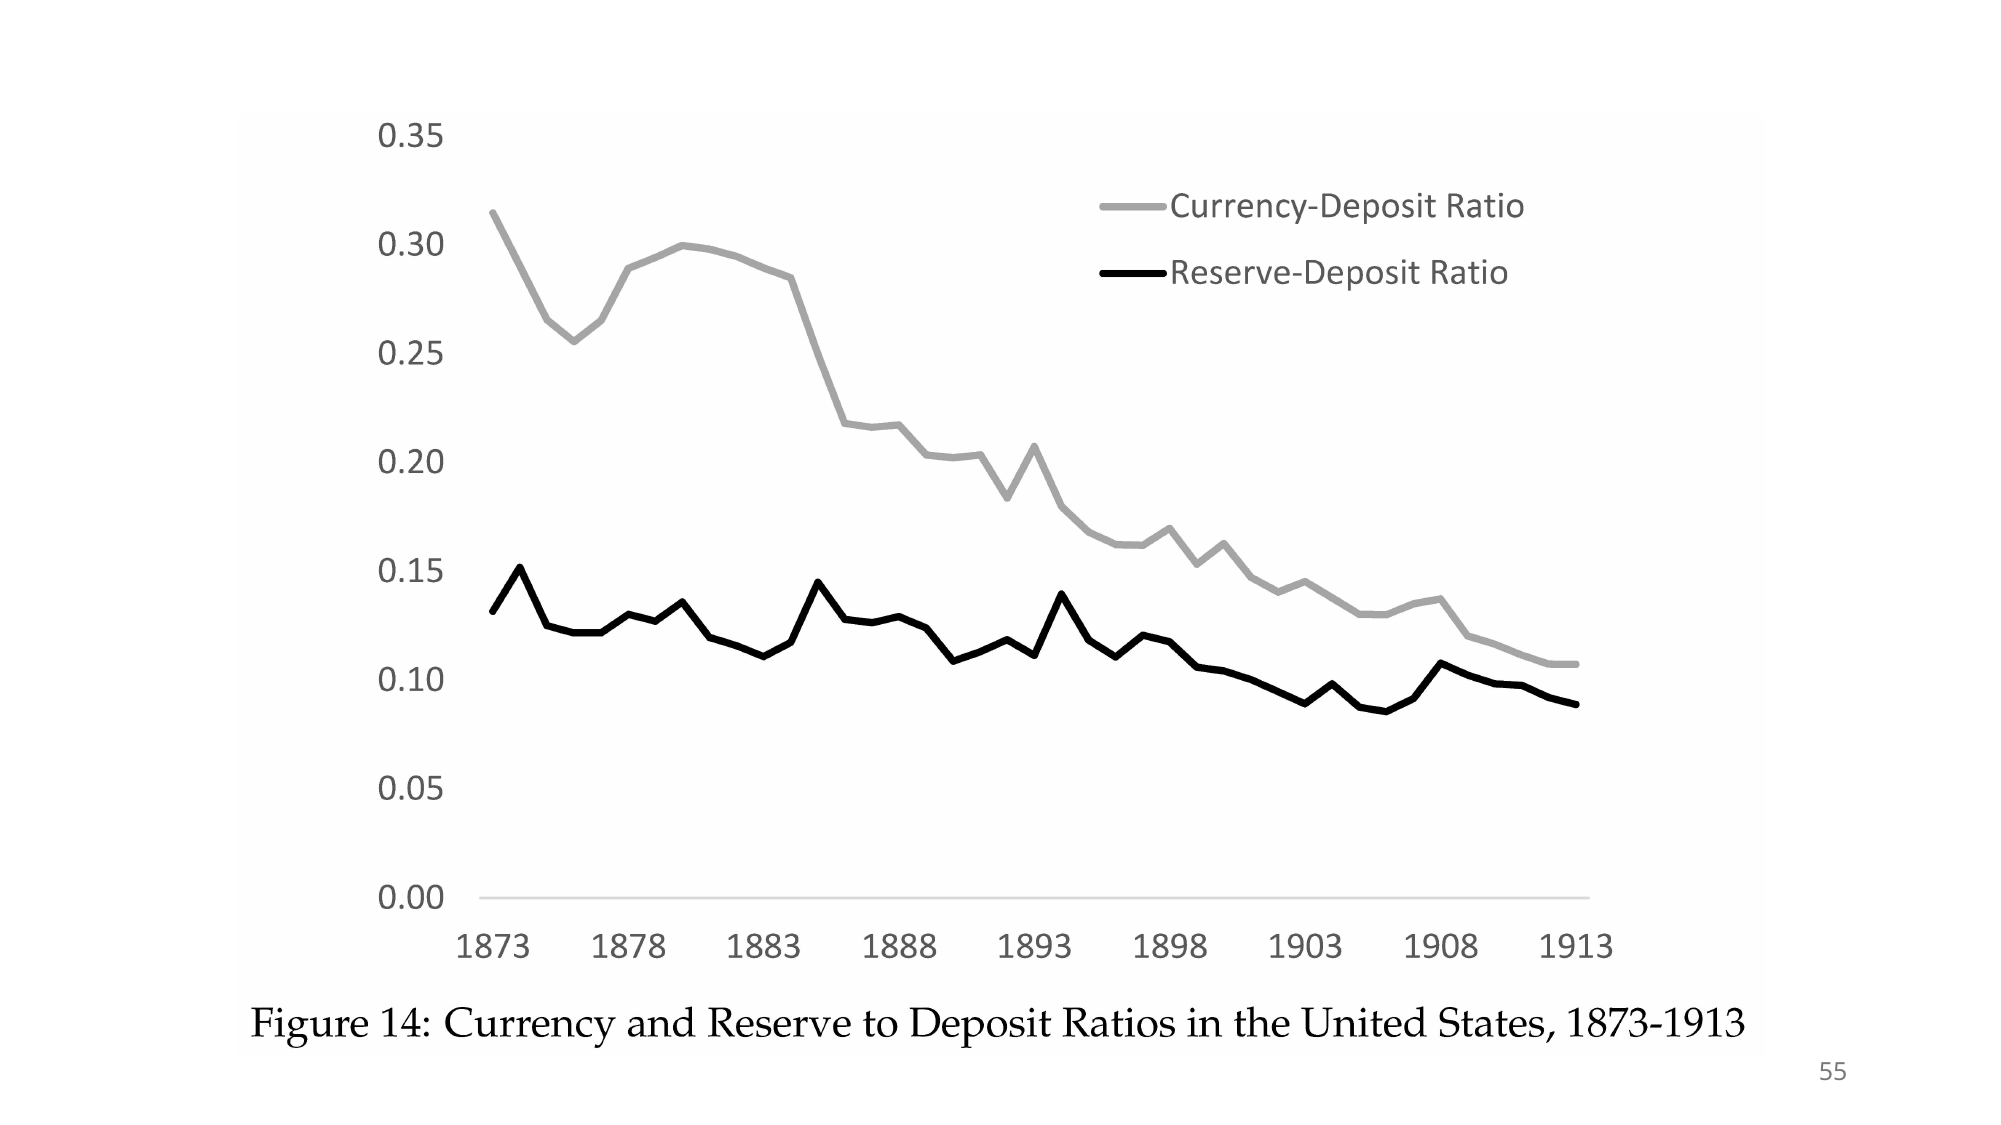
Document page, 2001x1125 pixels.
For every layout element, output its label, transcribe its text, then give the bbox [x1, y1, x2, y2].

slide_number 55 [1412, 1042, 1863, 1103]
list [234, 113, 1766, 1056]
